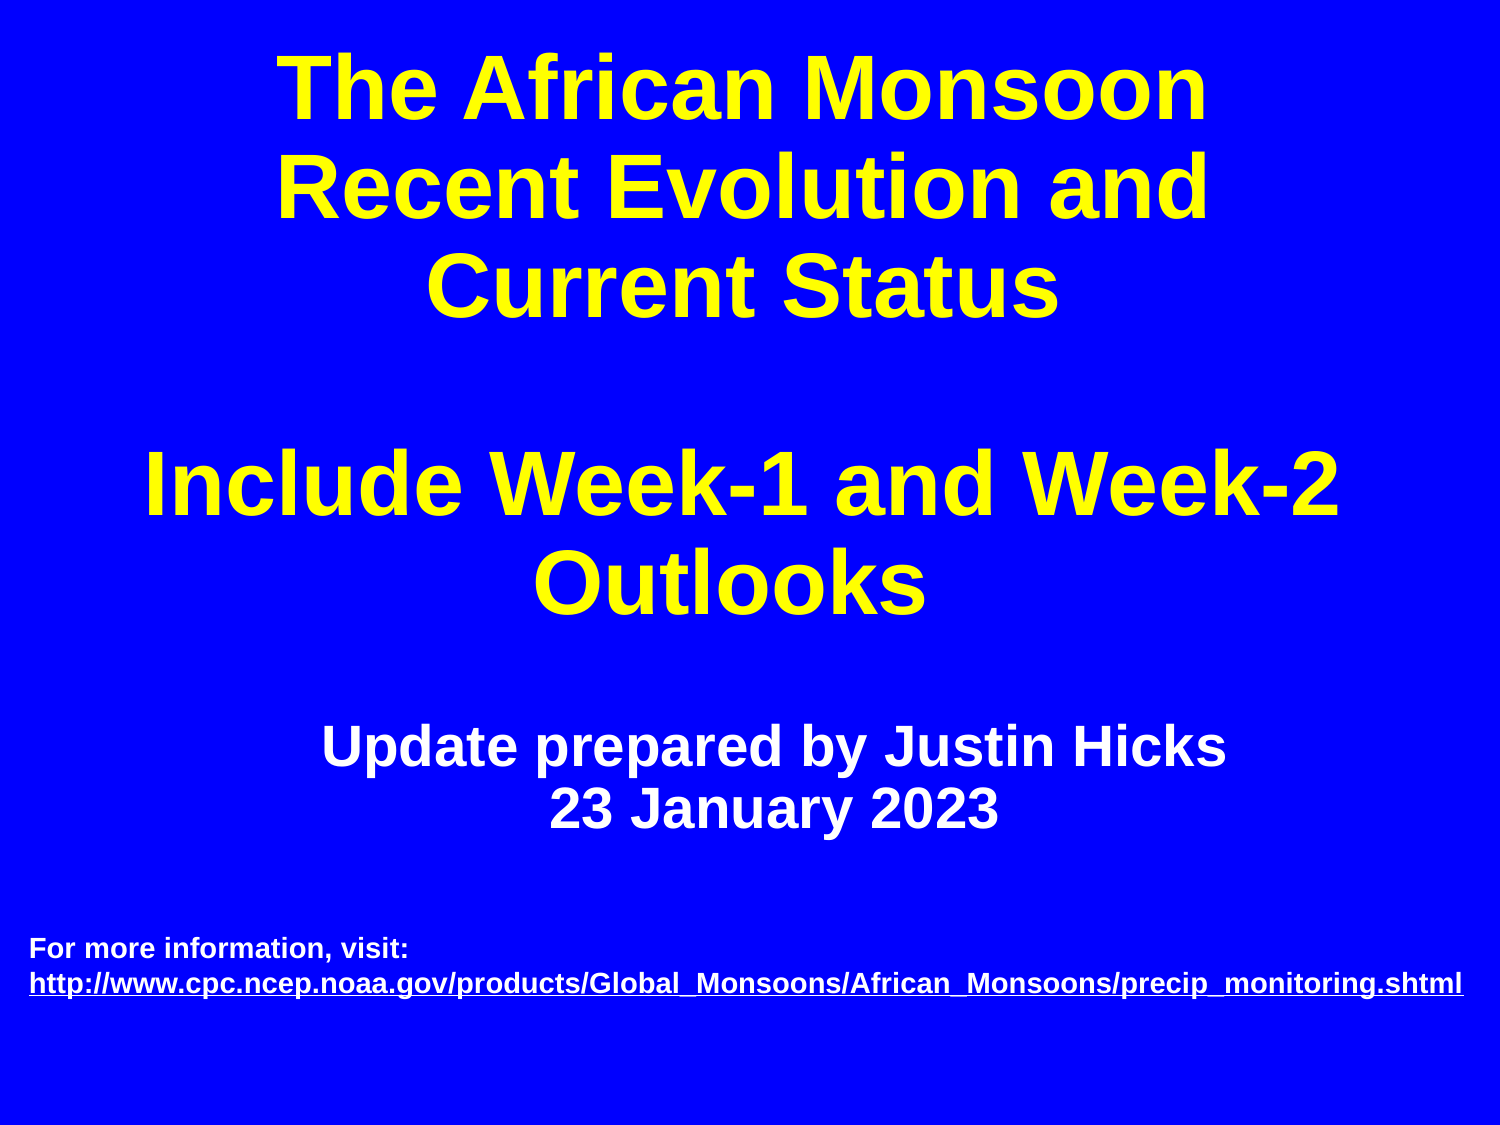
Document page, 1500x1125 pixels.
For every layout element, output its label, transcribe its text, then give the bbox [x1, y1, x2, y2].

title The African Monsoon Recent Evolution and Current Status Include Week-1 and Week-2 Outlooks [112, 37, 1375, 638]
text_box Update prepared by Justin Hicks 23 January 2023 [275, 708, 1275, 850]
text_box For more information, visit: http://www.cpc.ncep.noaa.gov/products/Global_Monsoons/African_Monsoons/precip_monitoring.shtml [13, 921, 1484, 1007]
